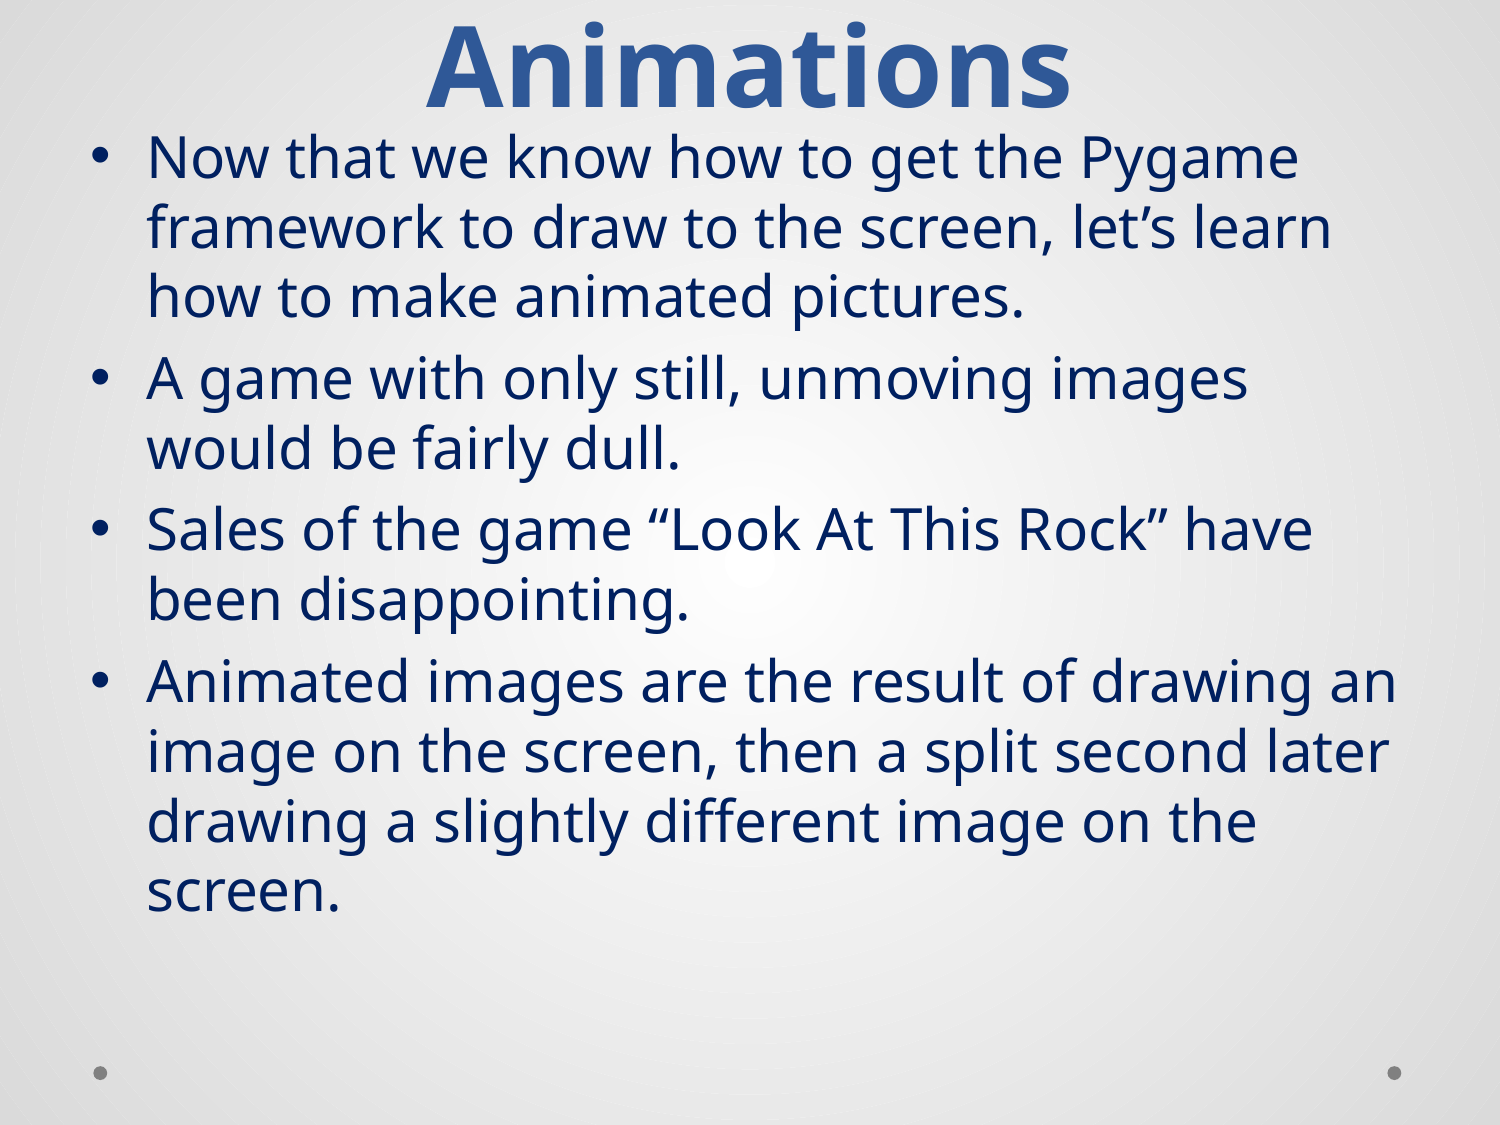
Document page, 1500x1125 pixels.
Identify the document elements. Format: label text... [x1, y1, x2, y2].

title Animations [75, 0, 1425, 112]
list Now that we know how to get the Pygame framework to draw to the screen, let’s learn how to make animated pictures. A game with only still, unmoving images would be fairly dull. Sales of the game “Look At This Rock” have been disappointing. Animated images are the result of drawing an image on the screen, then a split second later drawing a slightly different image on the screen. [75, 112, 1425, 1005]
